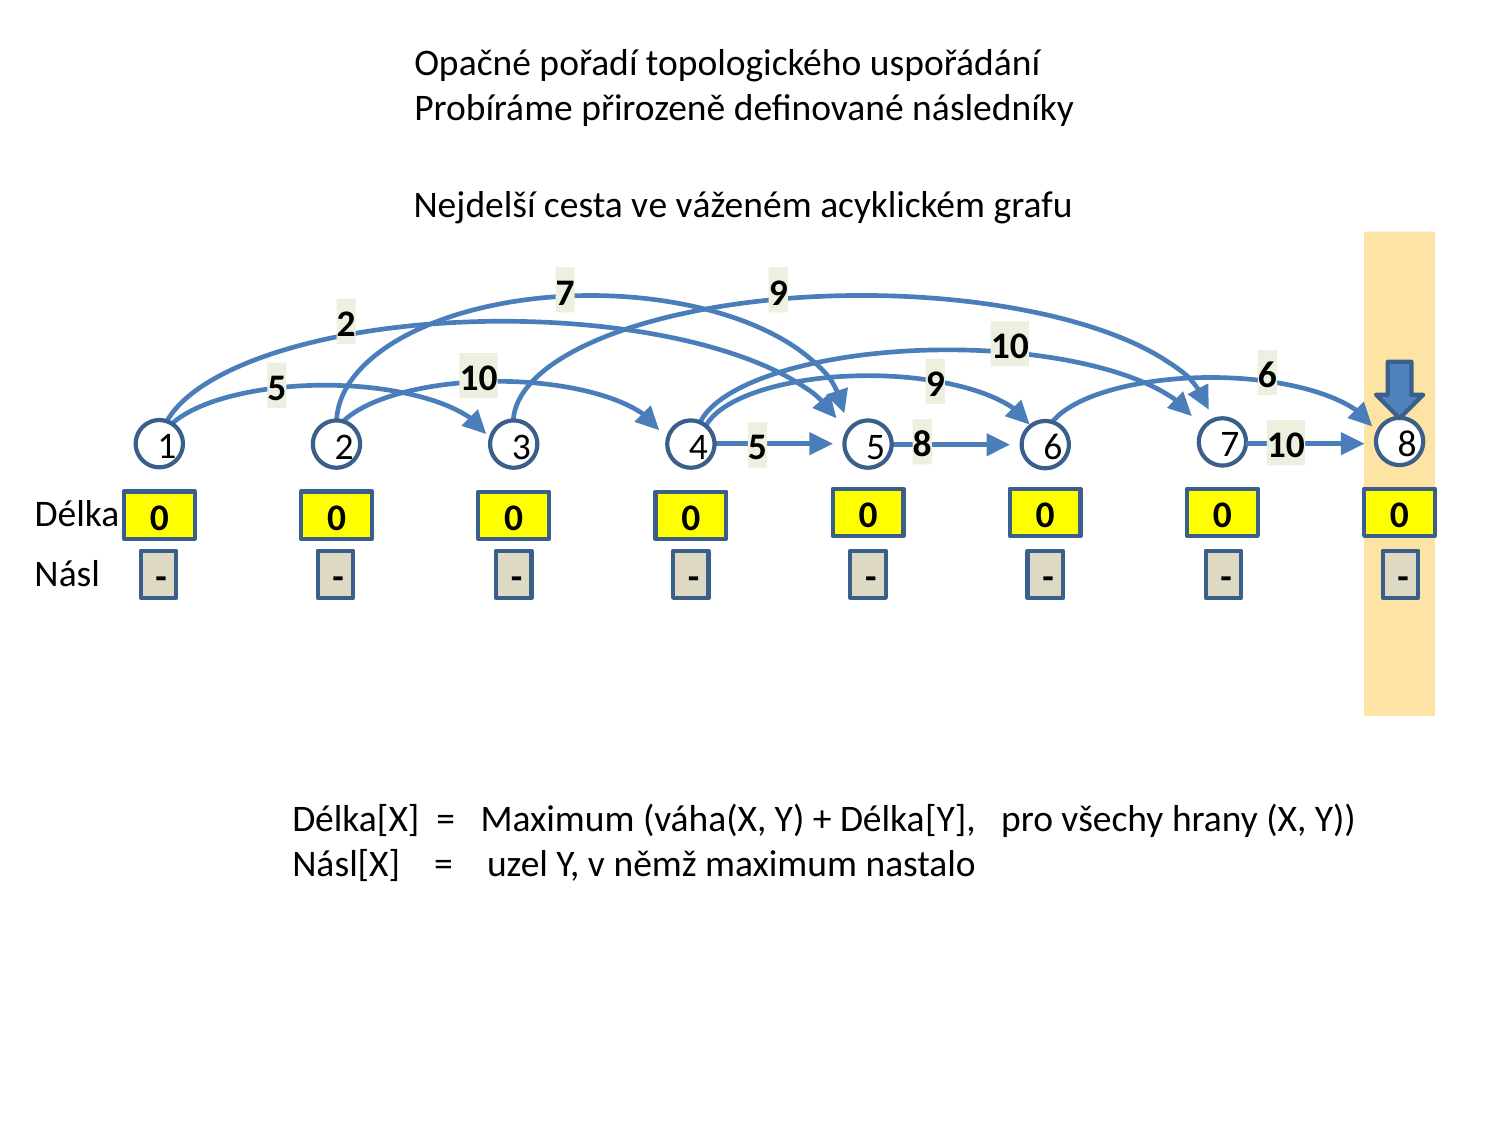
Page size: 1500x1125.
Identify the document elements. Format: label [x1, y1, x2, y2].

text_box [653, 490, 728, 541]
text_box [19, 481, 197, 601]
text_box [139, 549, 178, 600]
text_box [1204, 549, 1243, 600]
text_box [494, 549, 534, 600]
text_box [277, 786, 1400, 937]
text_box [1008, 487, 1083, 538]
text_box [831, 487, 906, 538]
text_box [316, 549, 355, 600]
text_box [133, 230, 1437, 718]
text_box [399, 30, 1090, 136]
text_box [398, 172, 1088, 233]
text_box [1185, 487, 1260, 538]
text_box [671, 549, 711, 600]
text_box [299, 489, 374, 541]
text_box [476, 490, 551, 541]
text_box [848, 549, 888, 600]
text_box [1025, 549, 1065, 600]
